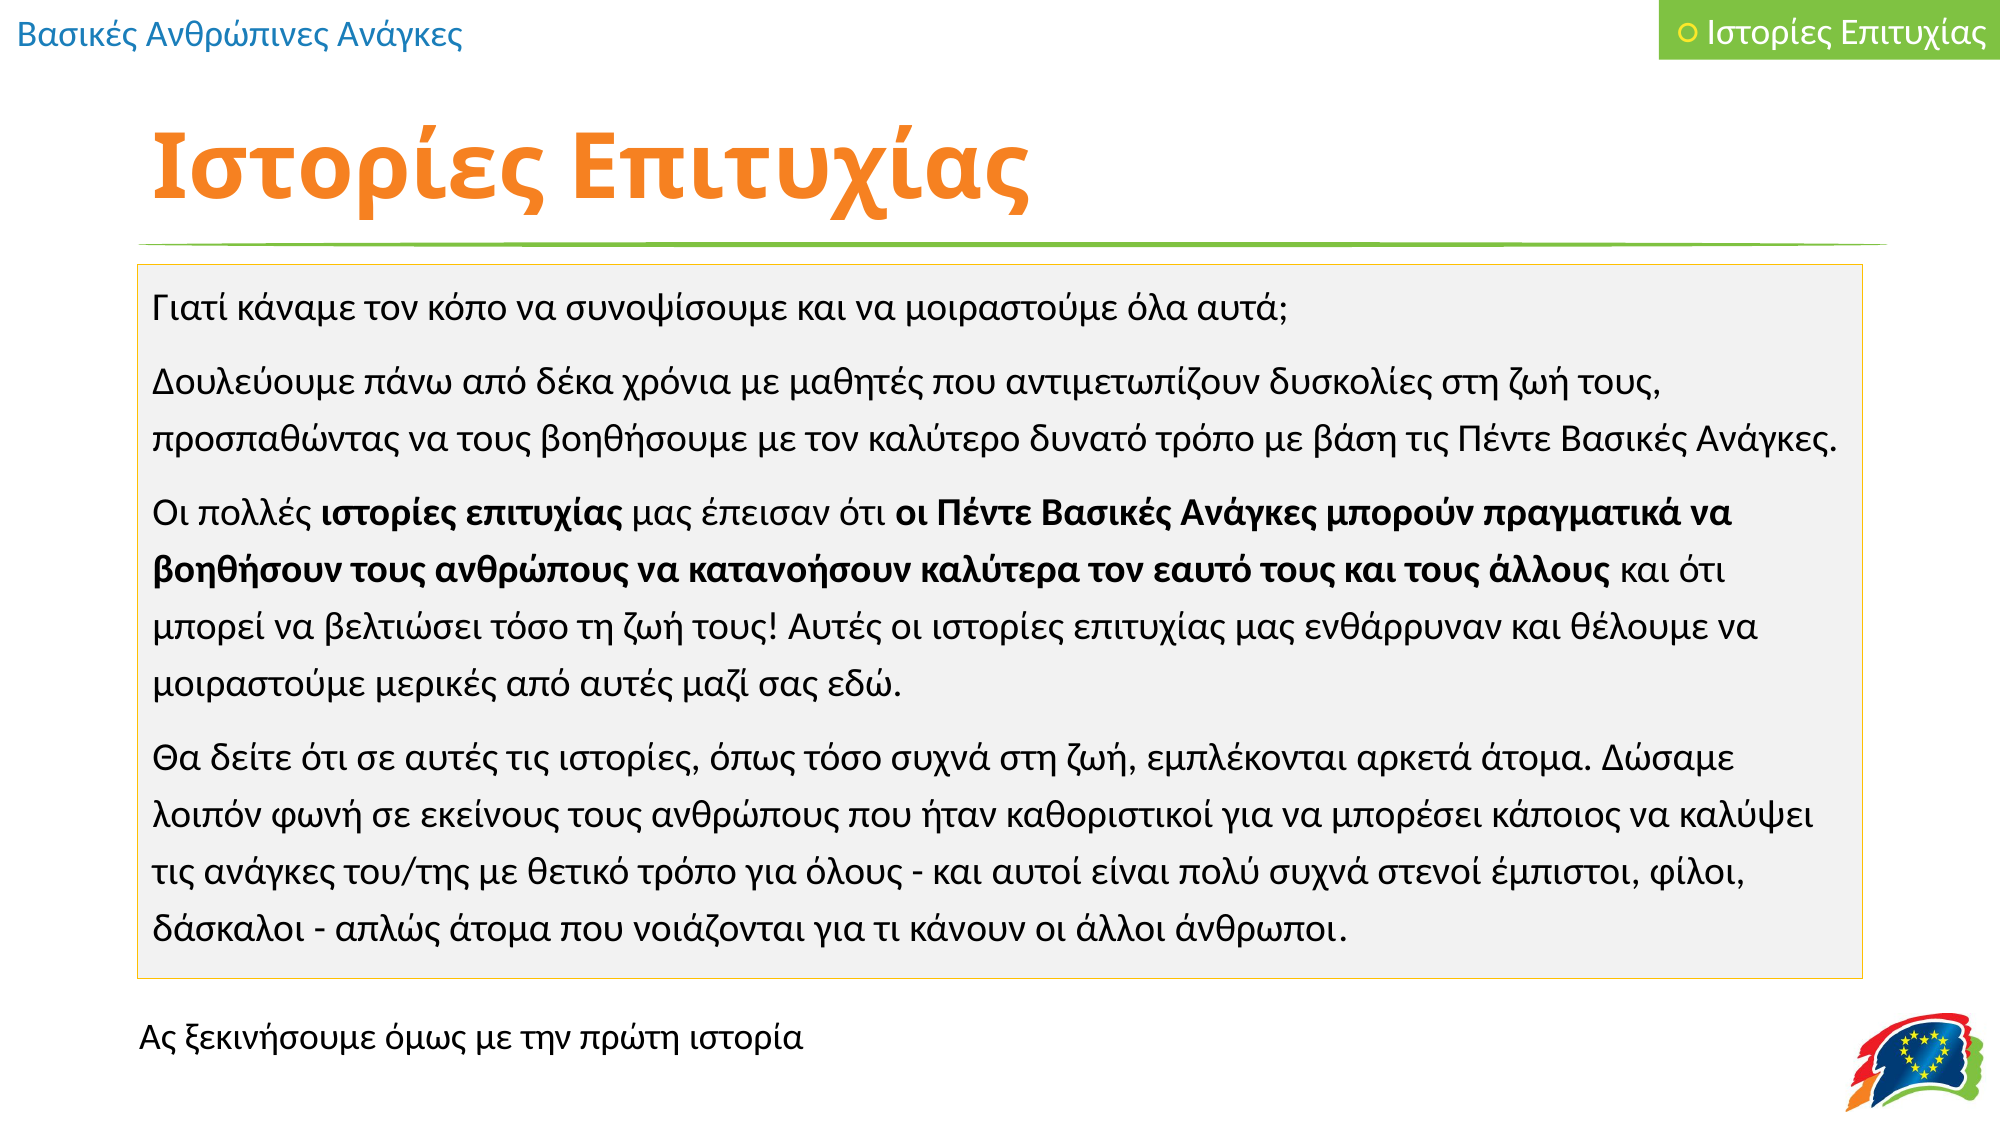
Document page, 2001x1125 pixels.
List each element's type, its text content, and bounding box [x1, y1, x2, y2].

picture [1845, 1013, 1987, 1112]
text_box ○ Ιστορίες Επιτυχίας [1658, 0, 2000, 60]
text_box Ας ξεκινήσουμε όμως με την πρώτη ιστορία [124, 1004, 1135, 1065]
title Ιστορίες Επιτυχίας [137, 59, 1863, 264]
list Γιατί κάναμε τον κόπο να συνοψίσουμε και να μοιραστούμε όλα αυτά; Δουλεύουμε πάνω από δέκα χρόνια με μαθητές που αντιμετωπίζουν δυσκολίες στη ζωή τους, προσπαθώντας να τους βοηθήσουμε με τον καλύτερο δυνατό τρόπο με βάση τις Πέντε Βασικές Ανάγκες. Οι πολλές ιστορίες επιτυχίας μας έπεισαν ότι οι Πέντε Βασικές Ανάγκες μπορούν πραγματικά να βοηθήσουν τους ανθρώπους να κατανοήσουν καλύτερα τον εαυτό τους και τους άλλους και ότι μπορεί να βελτιώσει τόσο τη ζωή τους! Αυτές οι ιστορίες επιτυχίας μας ενθάρρυναν και θέλουμε να μοιραστούμε μερικές από αυτές μαζί σας εδώ. Θα δείτε ότι σε αυτές τις ιστορίες, όπως τόσο συχνά στη ζωή, εμπλέκονται αρκετά άτομα. Δώσαμε λοιπόν φωνή σε εκείνους τους ανθρώπους που ήταν καθοριστικοί για να μπορέσει κάποιος να καλύψει τις ανάγκες του/της με θετικό τρόπο για όλους - και αυτοί είναι πολύ συχνά στενοί έμπιστοι, φίλοι, δάσκαλοι - απλώς άτομα που νοιάζονται για τι κάνουν οι άλλοι άνθρωποι. [137, 264, 1863, 979]
